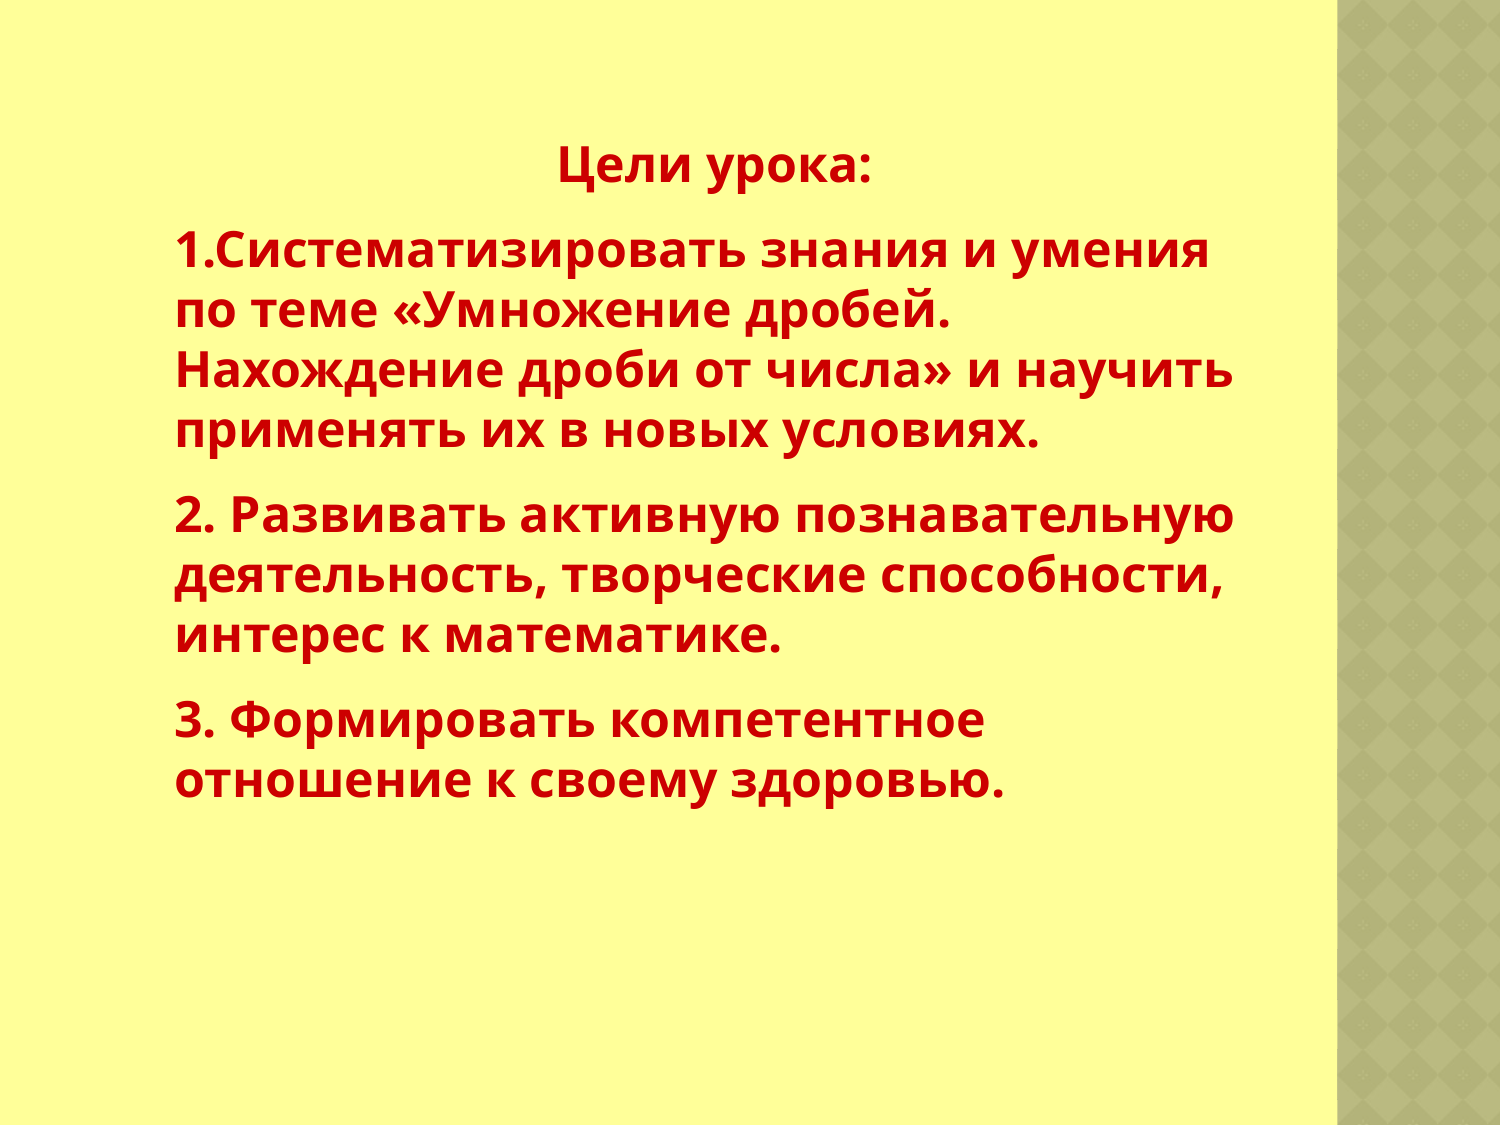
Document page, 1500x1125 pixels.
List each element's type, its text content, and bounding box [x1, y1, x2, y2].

text_box Цели урока: 1.Систематизировать знания и умения по теме «Умножение дробей. Нахождение дроби от числа» и научить применять их в новых условиях. 2. Развивать активную познавательную деятельность, творческие способности, интерес к математике. 3. Формировать компетентное отношение к своему здоровью. [159, 125, 1270, 901]
